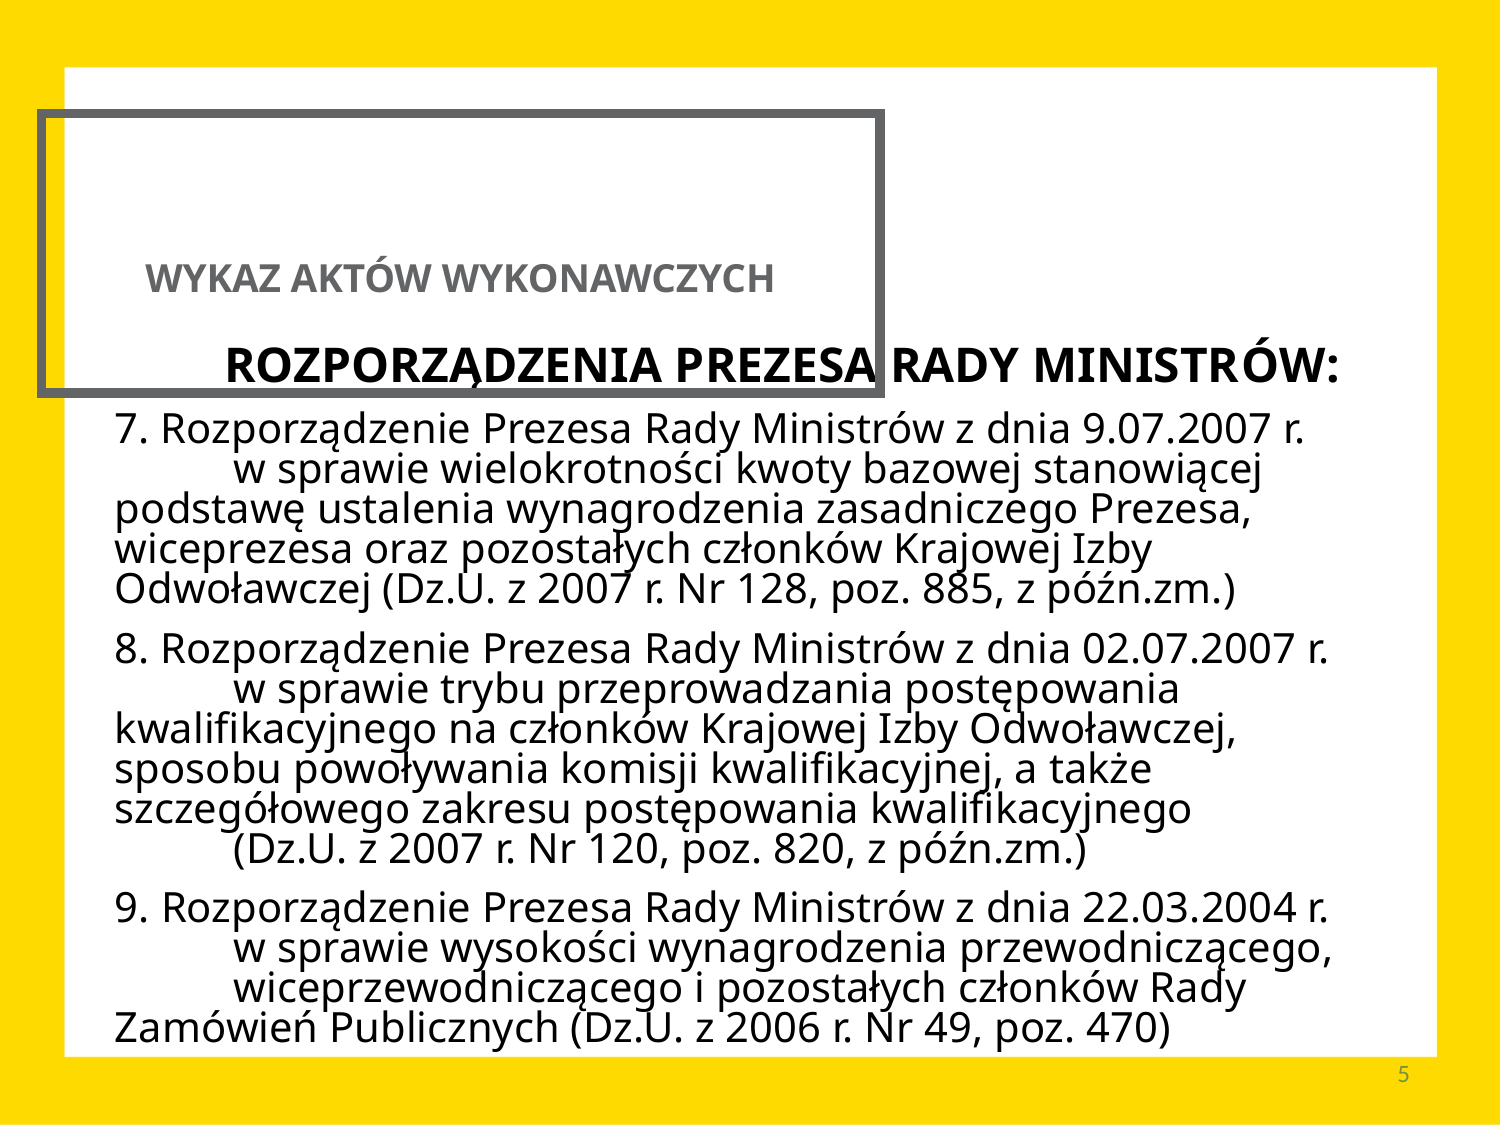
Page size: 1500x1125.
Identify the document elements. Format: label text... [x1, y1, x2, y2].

slide_number 5 [1074, 1042, 1425, 1103]
text_box ROZPORZĄDZENIA PREZESA RADY MINISTRÓW: 7. Rozporządzenie Prezesa Rady Ministrów z dnia 9.07.2007 r. w sprawie wielokrotności kwoty bazowej stanowiącej podstawę ustalenia wynagrodzenia zasadniczego Prezesa, wiceprezesa oraz pozostałych członków Krajowej Izby Odwoławczej (Dz.U. z 2007 r. Nr 128, poz. 885, z późn.zm.) 8. Rozporządzenie Prezesa Rady Ministrów z dnia 02.07.2007 r. w sprawie trybu przeprowadzania postępowania kwalifikacyjnego na członków Krajowej Izby Odwoławczej, sposobu powoływania komisji kwalifikacyjnej, a także szczegółowego zakresu postępowania kwalifikacyjnego (Dz.U. z 2007 r. Nr 120, poz. 820, z późn.zm.) 9. Rozporządzenie Prezesa Rady Ministrów z dnia 22.03.2004 r. w sprawie wysokości wynagrodzenia przewodniczącego, wiceprzewodniczącego i pozostałych członków Rady Zamówień Publicznych (Dz.U. z 2006 r. Nr 49, poz. 470) [100, 338, 1412, 1059]
text_box WYKAZ AKTÓW WYKONAWCZYCH [41, 113, 880, 394]
picture [0, 0, 1500, 1125]
